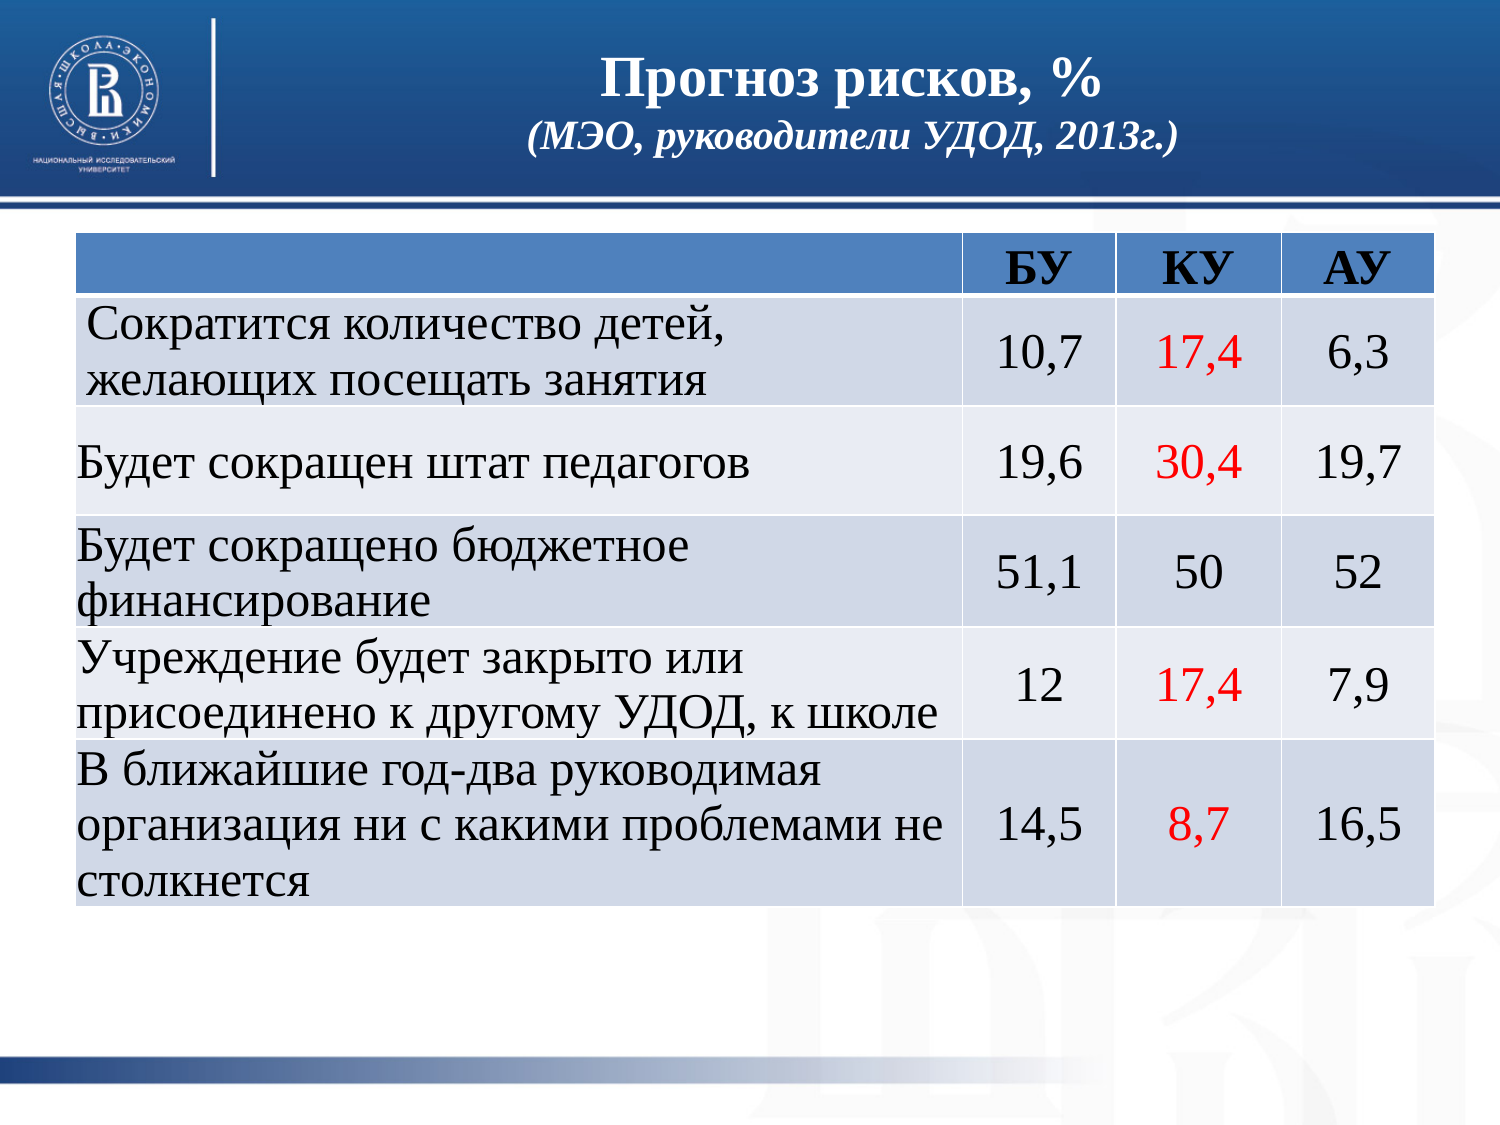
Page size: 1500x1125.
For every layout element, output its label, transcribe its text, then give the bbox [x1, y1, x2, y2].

table_header АУ [1282, 233, 1434, 293]
table_cell 10,7 [963, 298, 1115, 405]
table_cell 17,4 [1117, 298, 1281, 405]
table_cell 16,5 [1282, 740, 1434, 906]
picture [0, 0, 1500, 1125]
table_cell 14,5 [963, 740, 1115, 906]
table_cell 52 [1282, 516, 1434, 626]
table_cell Сократится количество детей, желающих посещать занятия [76, 298, 962, 405]
table_cell Будет сокращено бюджетное финансирование [76, 516, 962, 626]
table_cell В ближайшие год-два руководимая организация ни с какими проблемами не столкнется [76, 740, 962, 906]
table_cell 19,7 [1282, 407, 1434, 514]
table_cell Учреждение будет закрыто или присоединено к другому УДОД, к школе [76, 628, 962, 738]
table_cell 12 [963, 628, 1115, 738]
table_cell 17,4 [1117, 628, 1281, 738]
table_cell 30,4 [1117, 407, 1281, 514]
table_cell 8,7 [1117, 740, 1281, 906]
table_header БУ [963, 233, 1115, 293]
table_cell Будет сокращен штат педагогов [76, 407, 962, 514]
table_cell 50 [1117, 516, 1281, 626]
table_cell 7,9 [1282, 628, 1434, 738]
table_cell 6,3 [1282, 298, 1434, 405]
table_header [76, 233, 962, 293]
table_header КУ [1117, 233, 1281, 293]
table_cell 51,1 [963, 516, 1115, 626]
table_cell 19,6 [963, 407, 1115, 514]
title Прогноз рисков, % (МЭО, руководители УДОД, 2013г.) [206, 0, 1500, 197]
